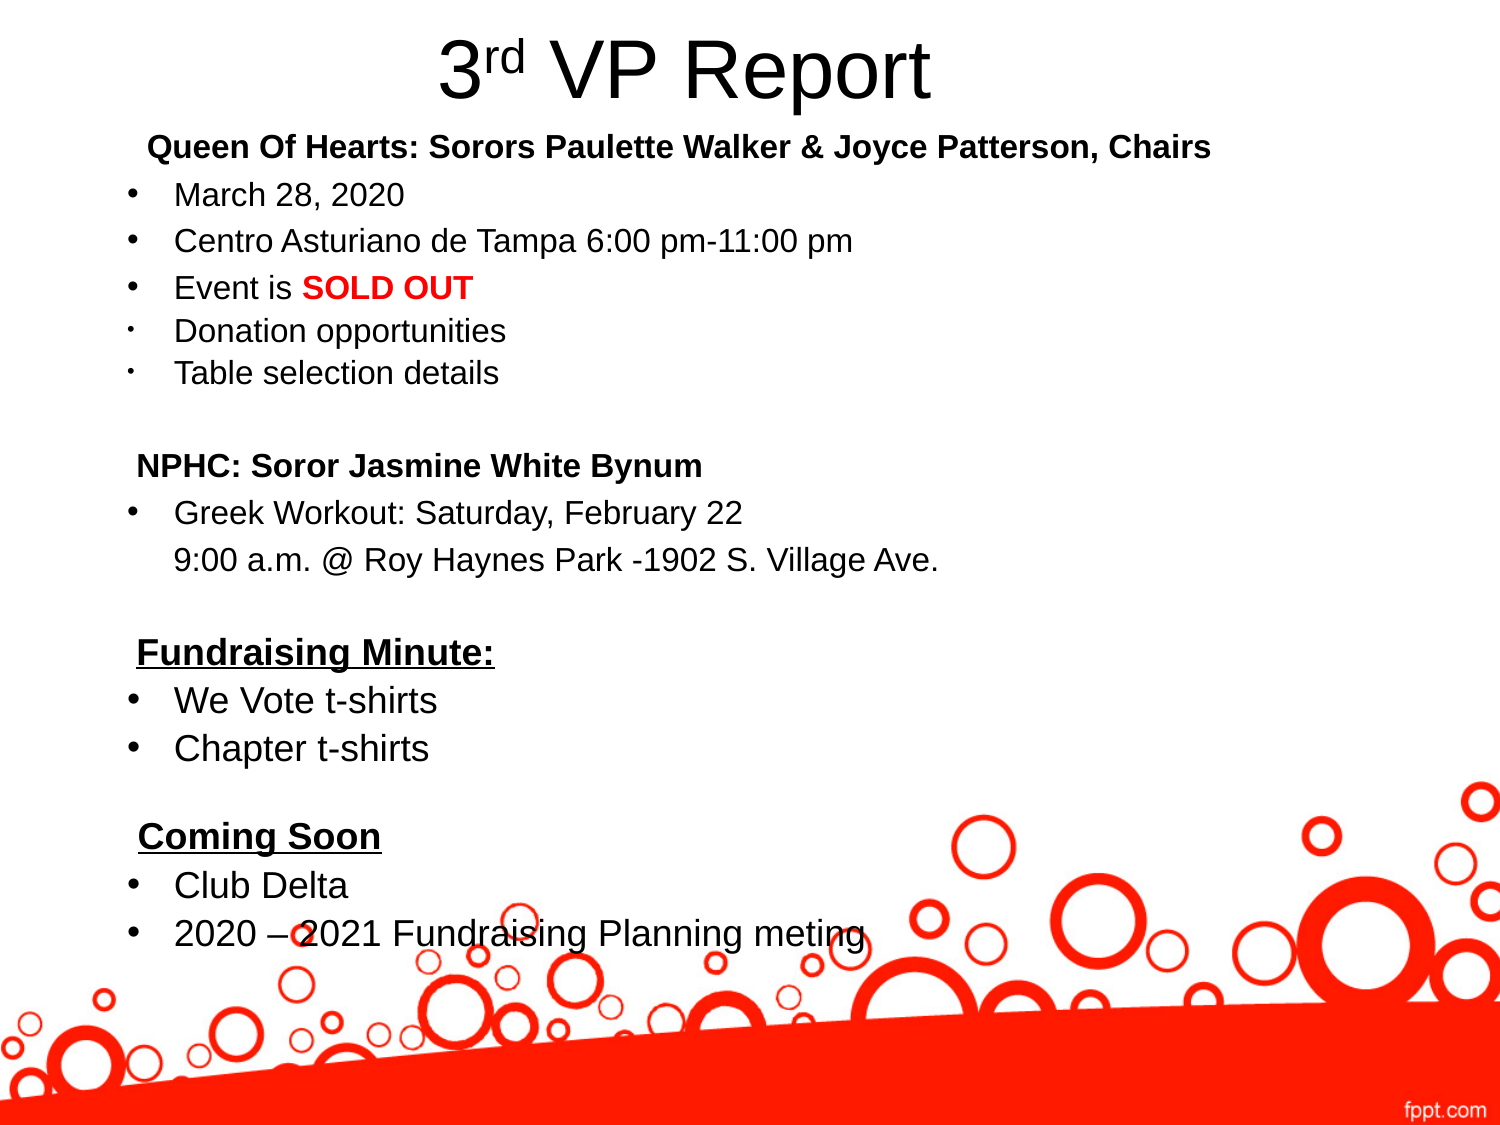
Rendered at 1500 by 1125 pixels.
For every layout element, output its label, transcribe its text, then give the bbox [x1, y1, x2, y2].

picture [0, 0, 1500, 1125]
list Queen Of Hearts: Sorors Paulette Walker & Joyce Patterson, Chairs March 28, 2020 Centro Asturiano de Tampa 6:00 pm-11:00 pm Event is SOLD OUT Donation opportunities Table selection details NPHC: Soror Jasmine White Bynum Greek Workout: Saturday, February 22 9:00 a.m. @ Roy Haynes Park -1902 S. Village Ave. Fundraising Minute: We Vote t-shirts Chapter t-shirts Coming Soon Club Delta 2020 – 2021 Fundraising Planning meting [112, 113, 1483, 1038]
title 3rd VP Report [265, 7, 1081, 113]
